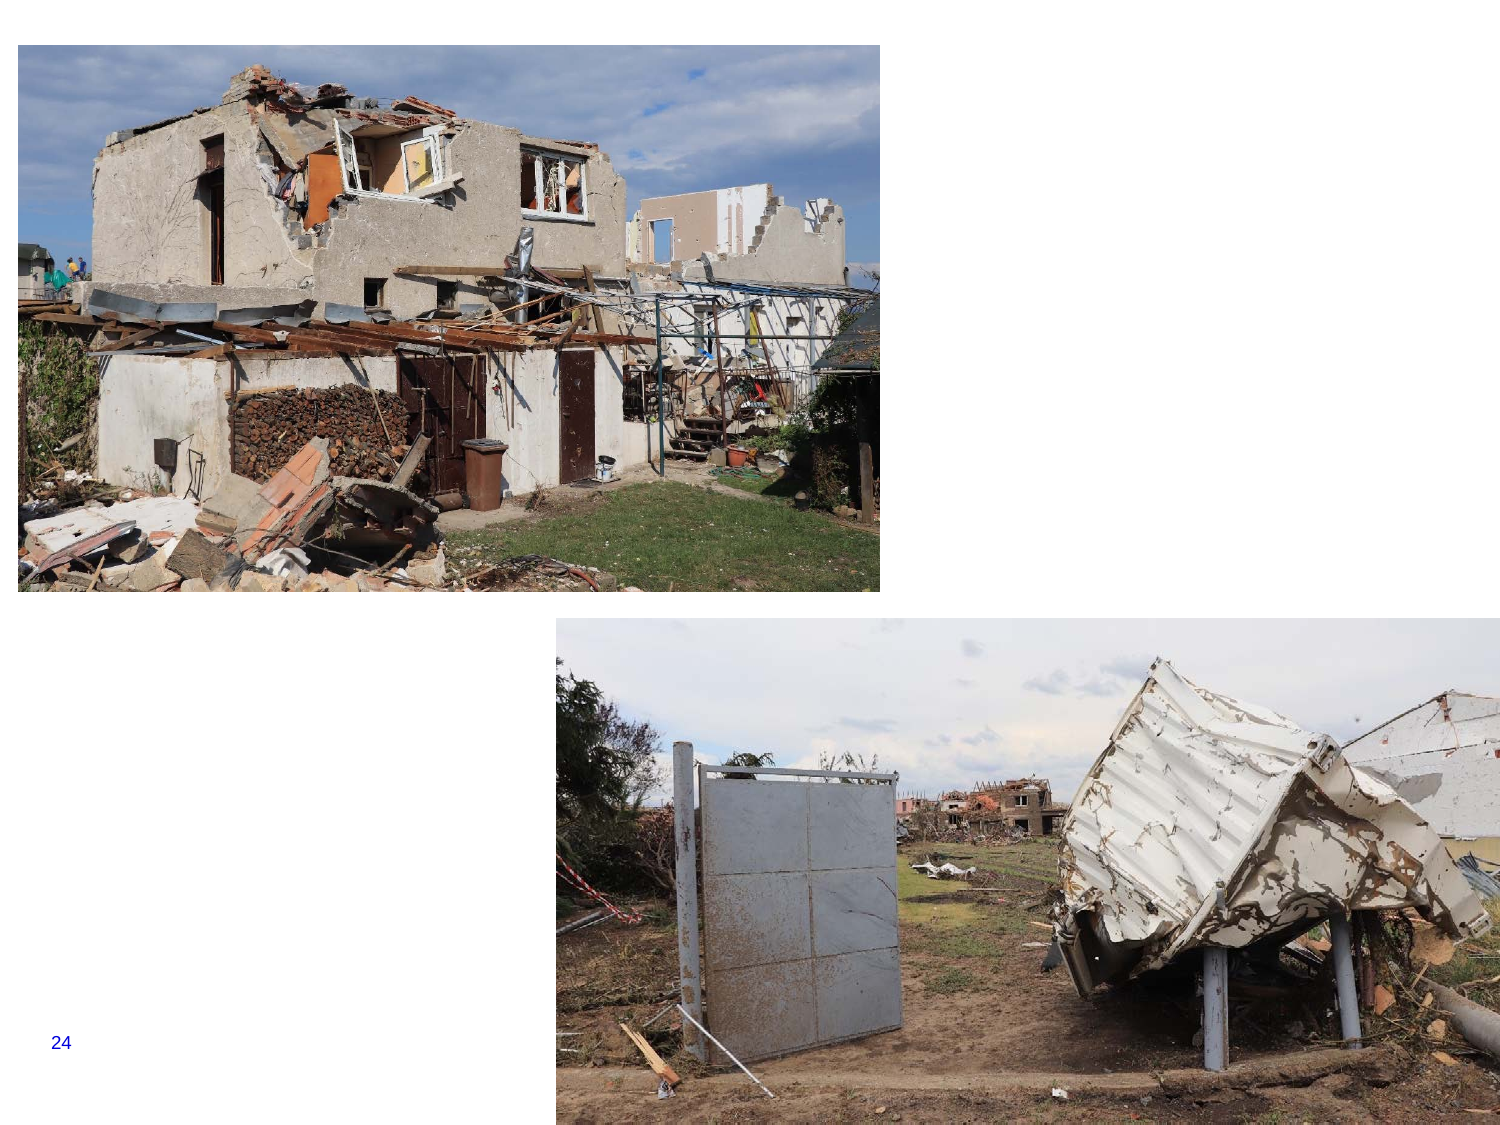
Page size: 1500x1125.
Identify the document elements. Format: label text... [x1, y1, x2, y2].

slide_number 24 [50, 1021, 82, 1063]
picture [555, 618, 1500, 1125]
picture [17, 45, 881, 593]
